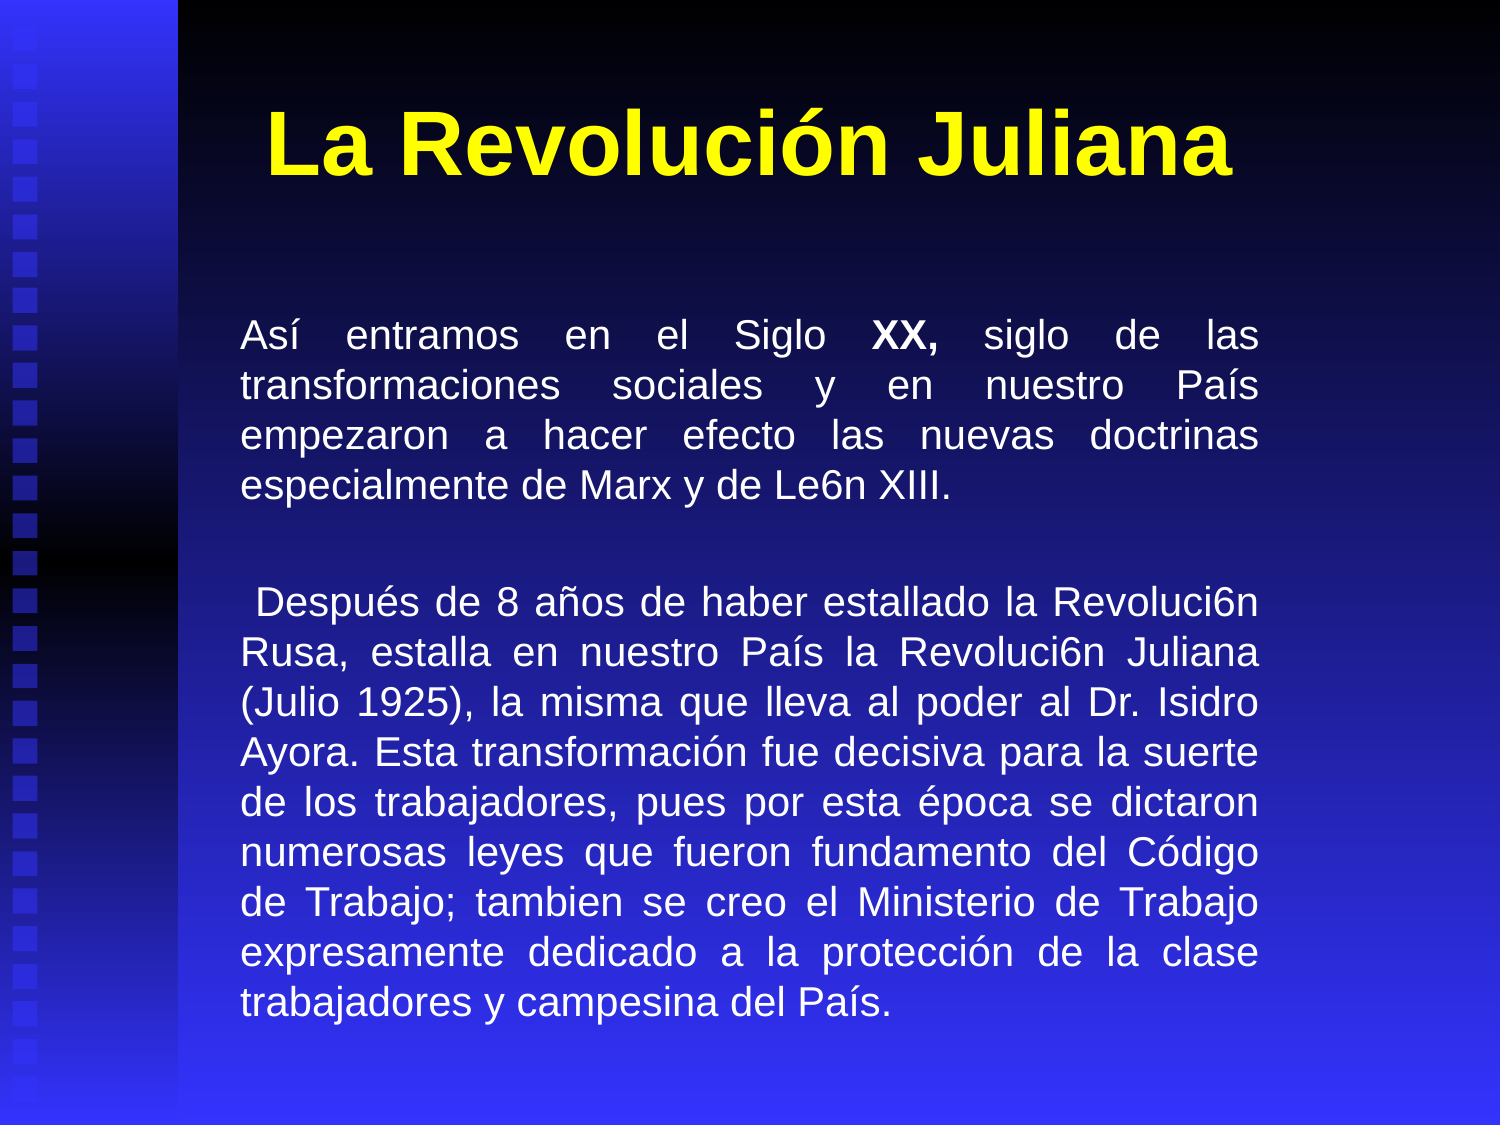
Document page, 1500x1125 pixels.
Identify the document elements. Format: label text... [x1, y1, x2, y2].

title La Revolución Juliana [112, 99, 1388, 288]
subtitle Así entramos en el Siglo XX, siglo de las transformaciones sociales y en nuestro País empezaron a hacer efecto las nuevas doctrinas especialmente de Marx y de Le6n XIII. Después de 8 años de haber estallado la Revoluci6n Rusa, estalla en nuestro País la Revoluci6n Juliana (Julio 1925), la misma que lleva al poder al Dr. Isidro Ayora. Esta transformación fue decisiva para la suerte de los trabajadores, pues por esta época se dictaron numerosas leyes que fueron fundamento del Código de Trabajo; tambien se creo el Ministerio de Trabajo expresamente dedicado a la protección de la clase trabajadores y campesina del País. [224, 299, 1276, 588]
